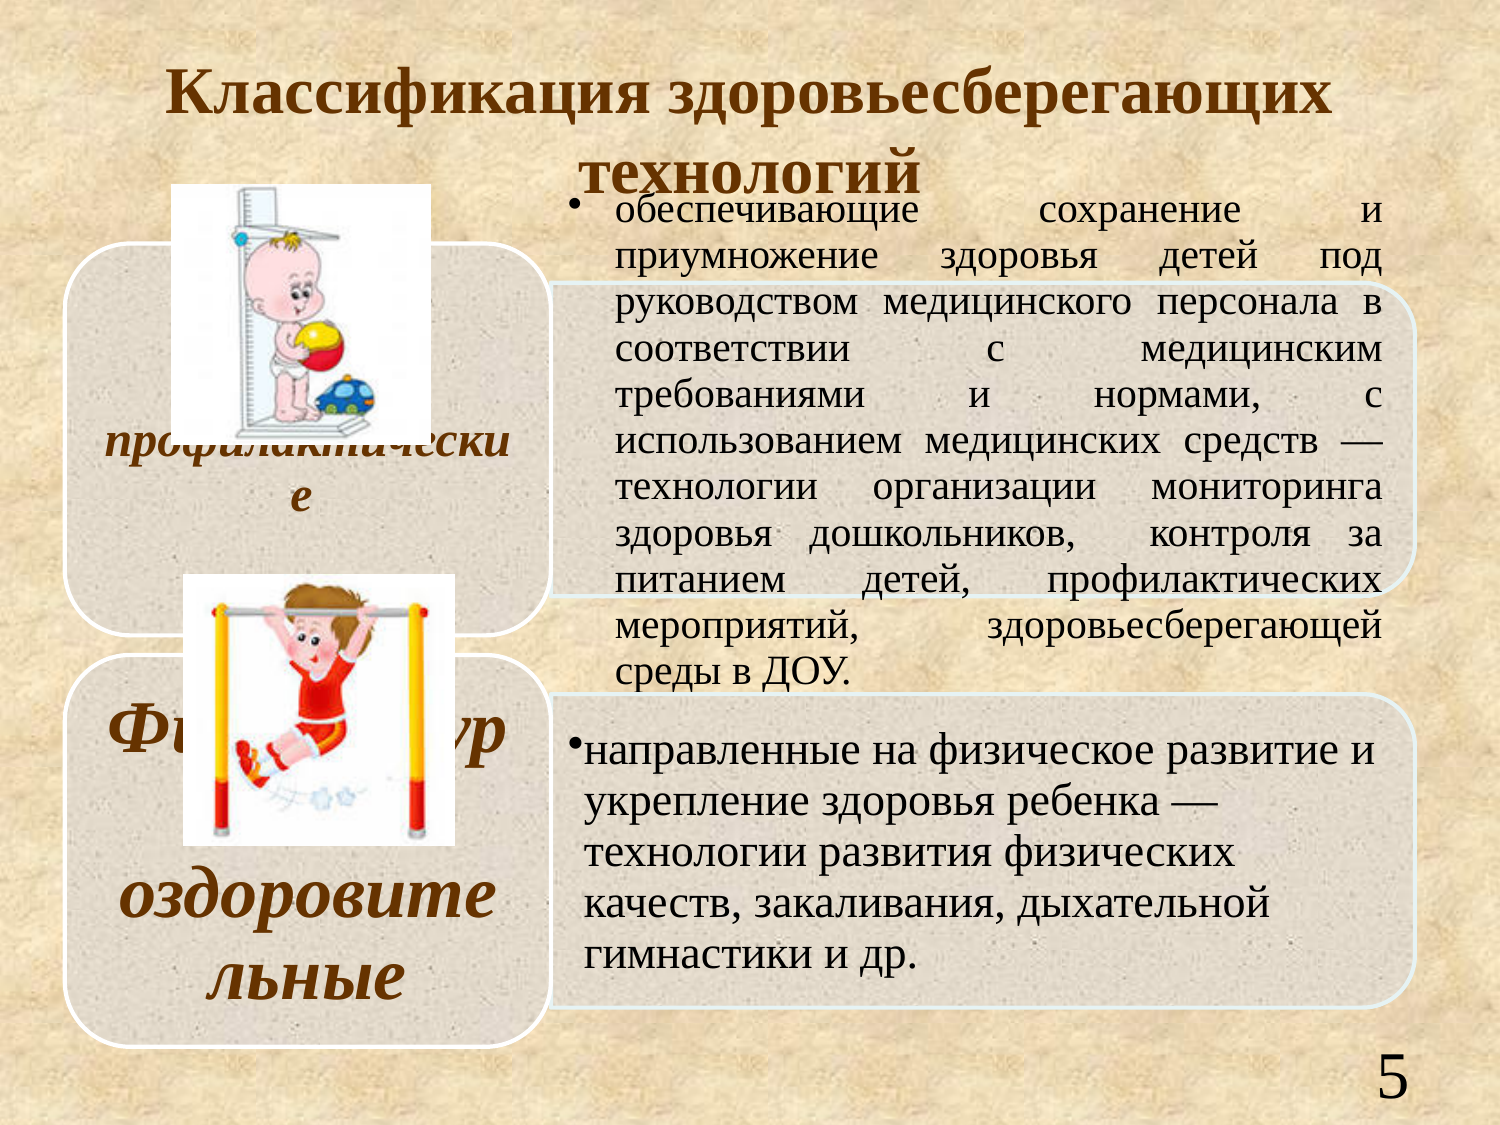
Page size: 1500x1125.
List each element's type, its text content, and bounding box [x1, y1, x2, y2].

title Классификация здоровьесберегающих технологий [75, 45, 1425, 208]
slide_number 5 [1074, 1024, 1426, 1103]
picture [0, 0, 1500, 1125]
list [64, 243, 1416, 1047]
